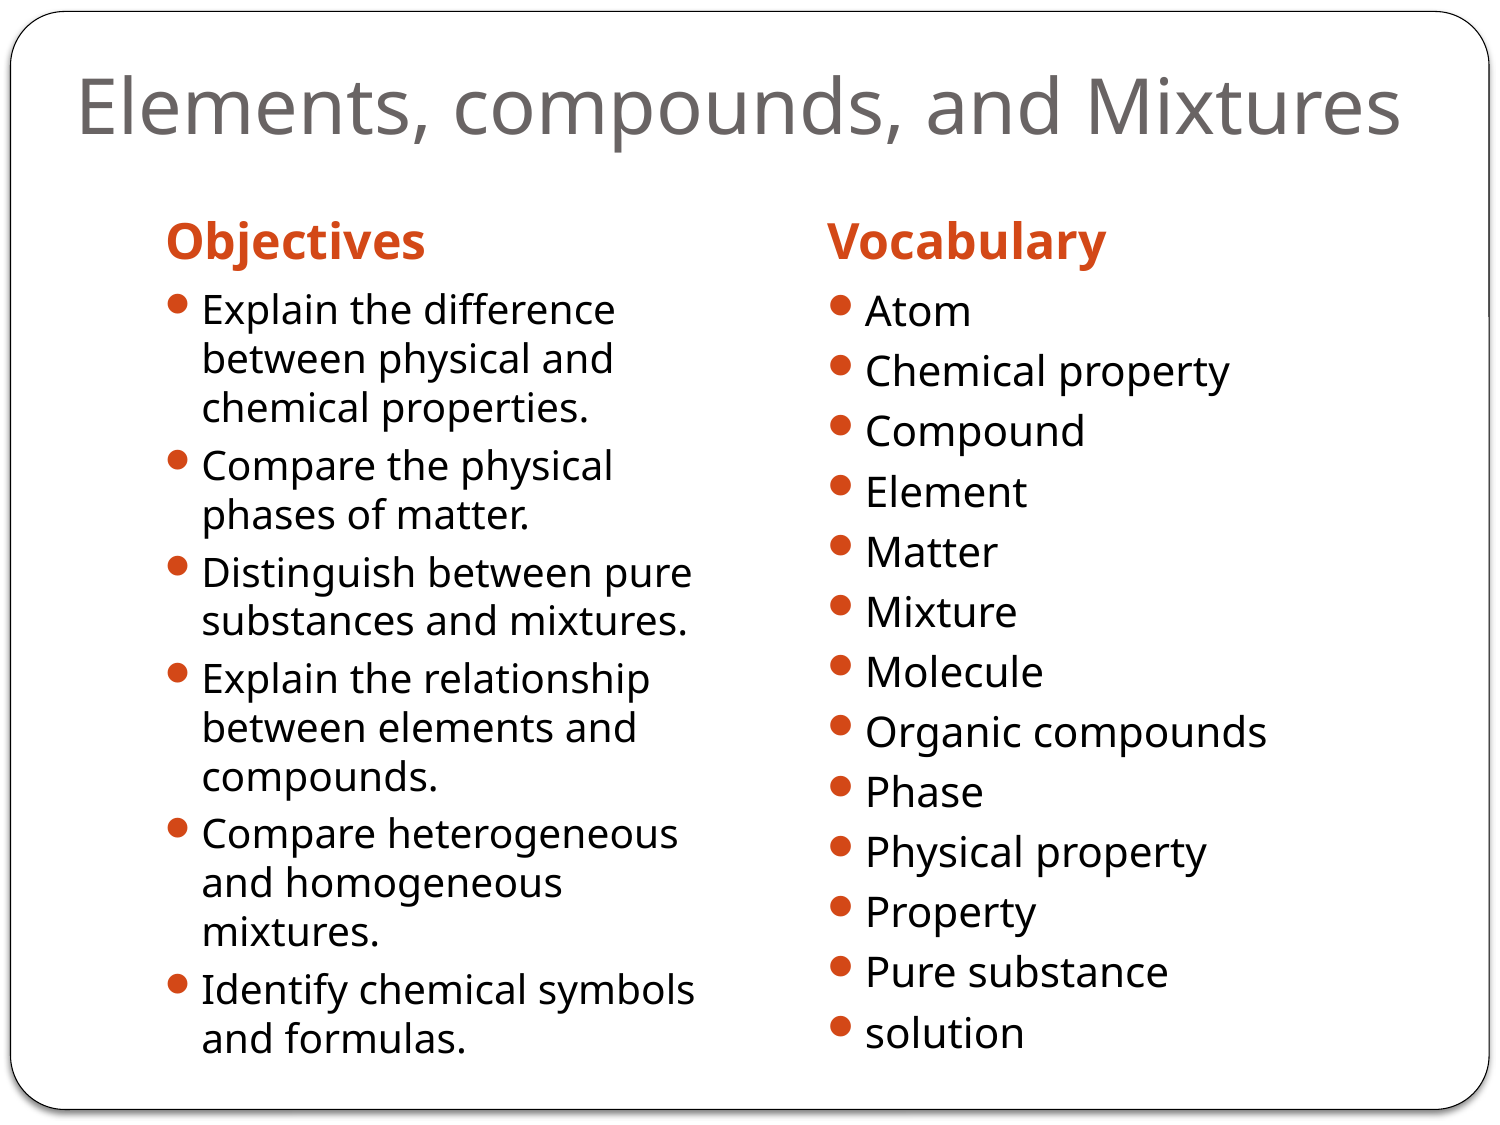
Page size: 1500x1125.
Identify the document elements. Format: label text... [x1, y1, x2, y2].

title Elements, compounds, and Mixtures [61, 44, 1425, 166]
list Explain the difference between physical and chemical properties. Compare the physical phases of matter. Distinguish between pure substances and mixtures. Explain the relationship between elements and compounds. Compare heterogeneous and homogeneous mixtures. Identify chemical symbols and formulas. [150, 276, 763, 1073]
list Objectives [149, 164, 763, 278]
list Vocabulary [811, 164, 1426, 278]
list Atom Chemical property Compound Element Matter Mixture Molecule Organic compounds Phase Physical property Property Pure substance solution [812, 276, 1425, 1073]
